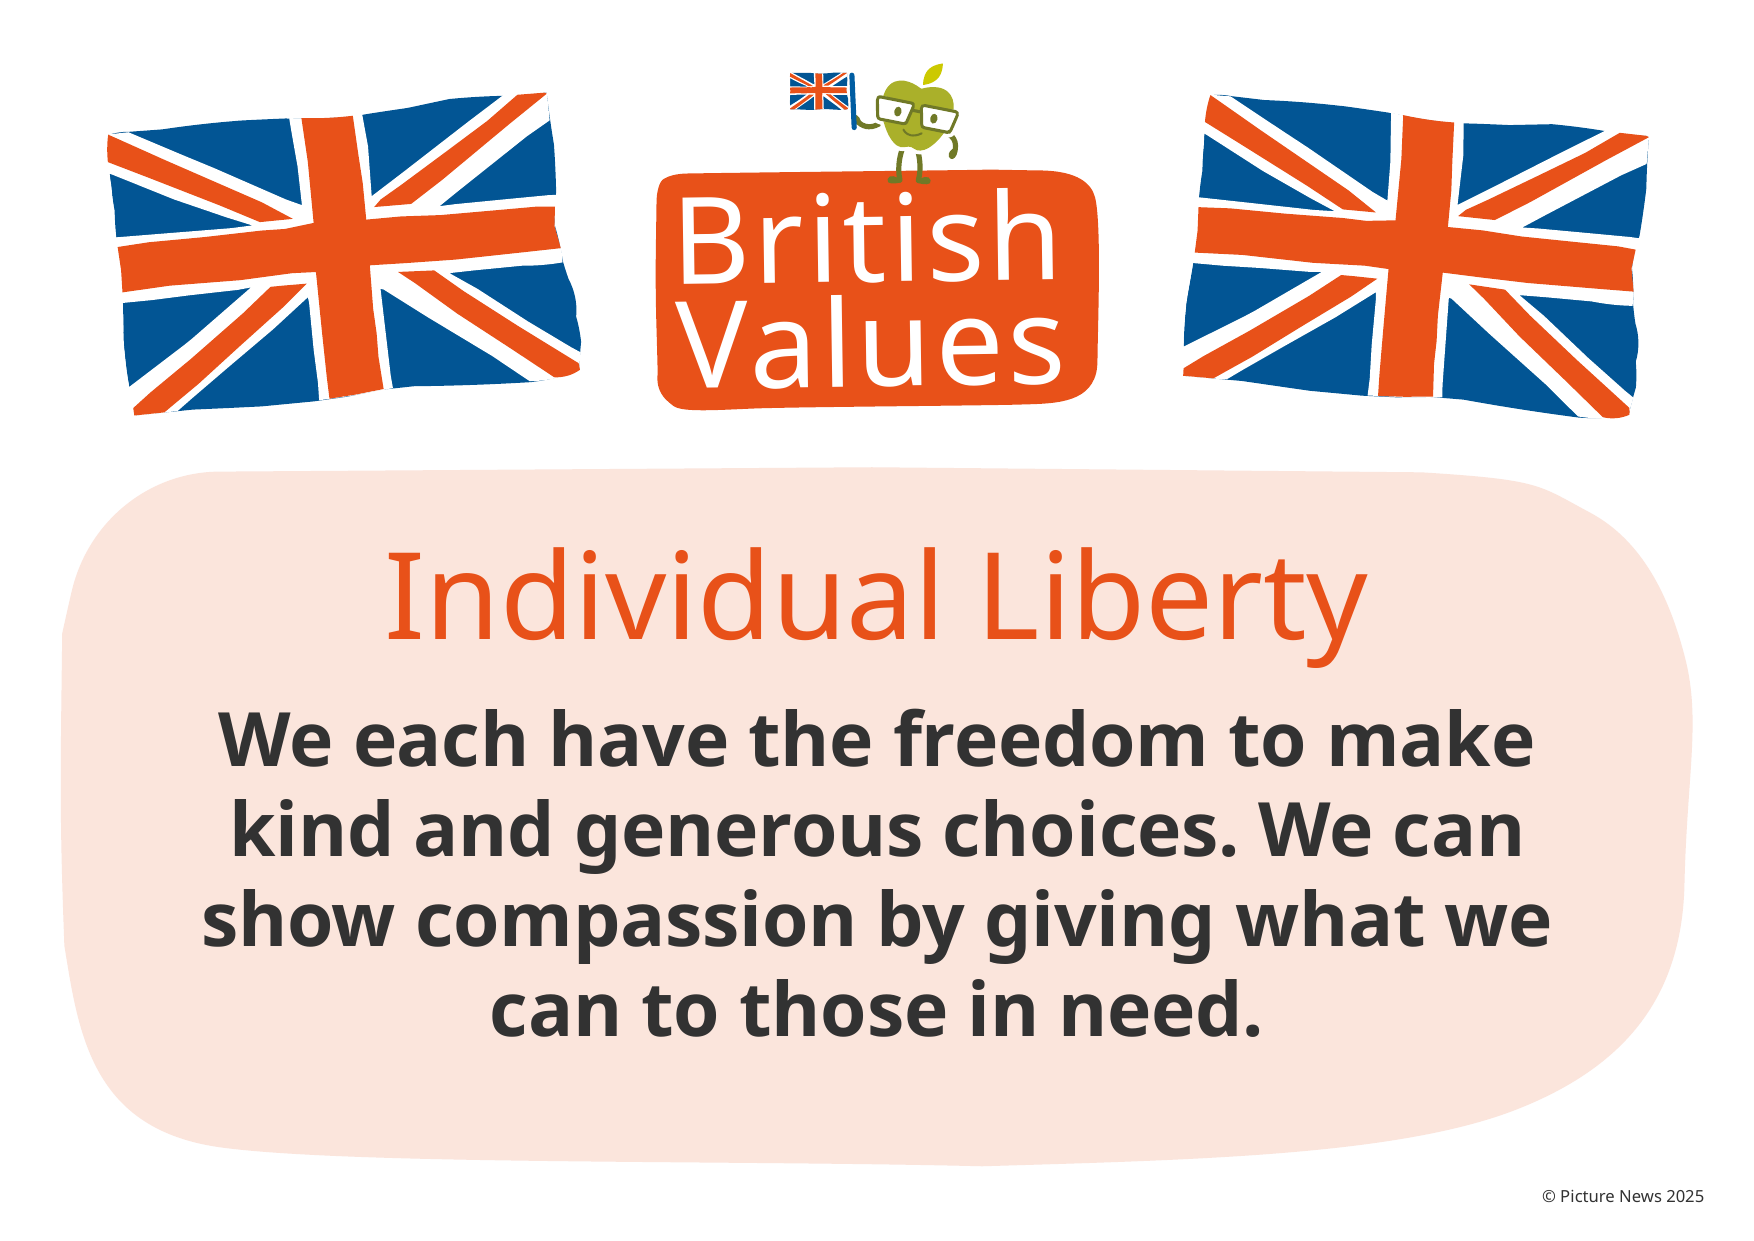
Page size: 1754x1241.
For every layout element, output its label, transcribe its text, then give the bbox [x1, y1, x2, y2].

text_box © Picture News 2025 [1541, 1178, 1705, 1214]
text_box We each have the freedom to make kind and generous choices. We can show compassion by giving what we can to those in need. [174, 691, 1579, 1052]
text_box Individual Liberty [125, 546, 1629, 663]
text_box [99, 59, 1648, 450]
text_box [60, 467, 1693, 1167]
